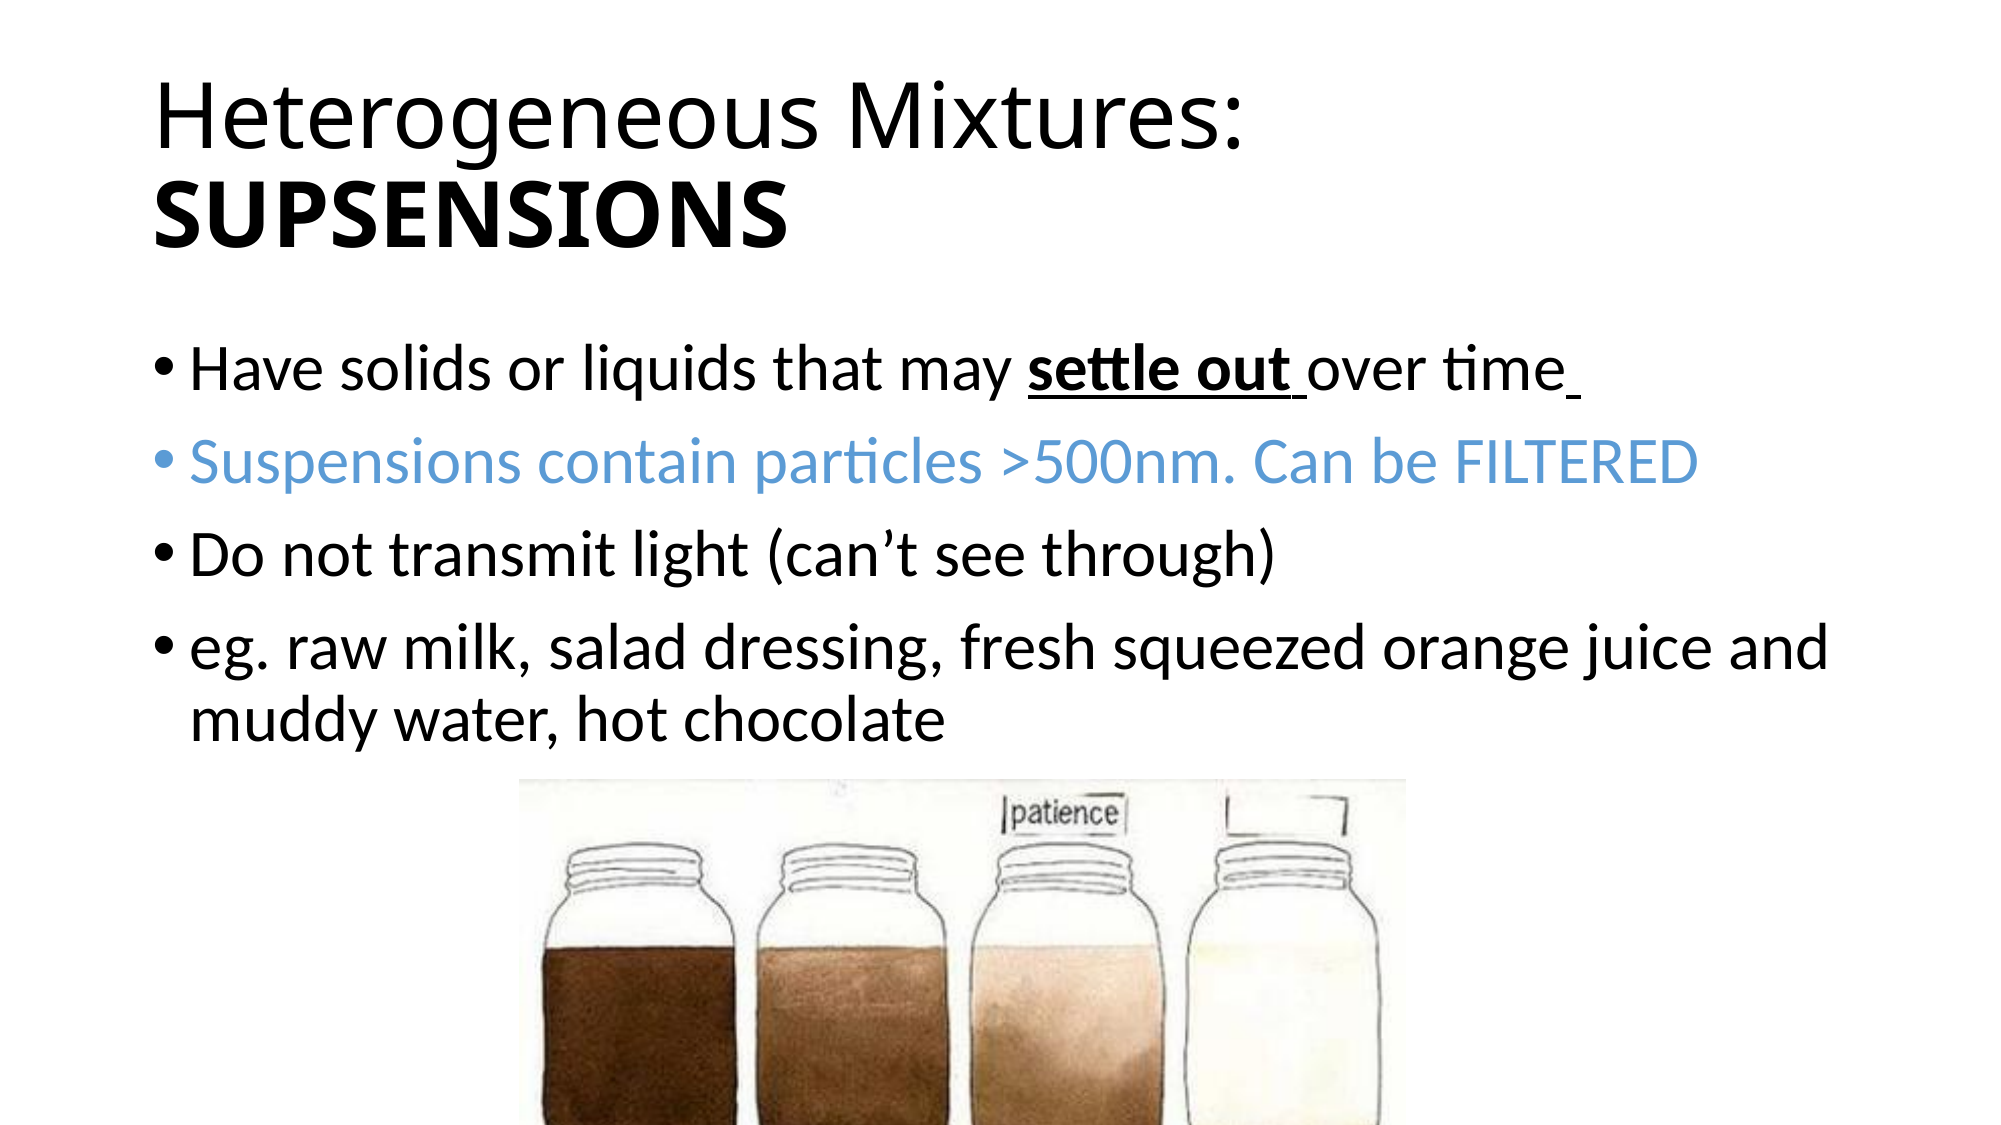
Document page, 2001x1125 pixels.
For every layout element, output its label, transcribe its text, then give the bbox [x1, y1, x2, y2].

title Heterogeneous Mixtures: SUPSENSIONS [137, 59, 1863, 234]
list Have solids or liquids that may settle out over time Suspensions contain particles >500nm. Can be FILTERED Do not transmit light (can’t see through) eg. raw milk, salad dressing, fresh squeezed orange juice and muddy water, hot chocolate [137, 234, 1863, 1014]
picture [519, 779, 1406, 1125]
